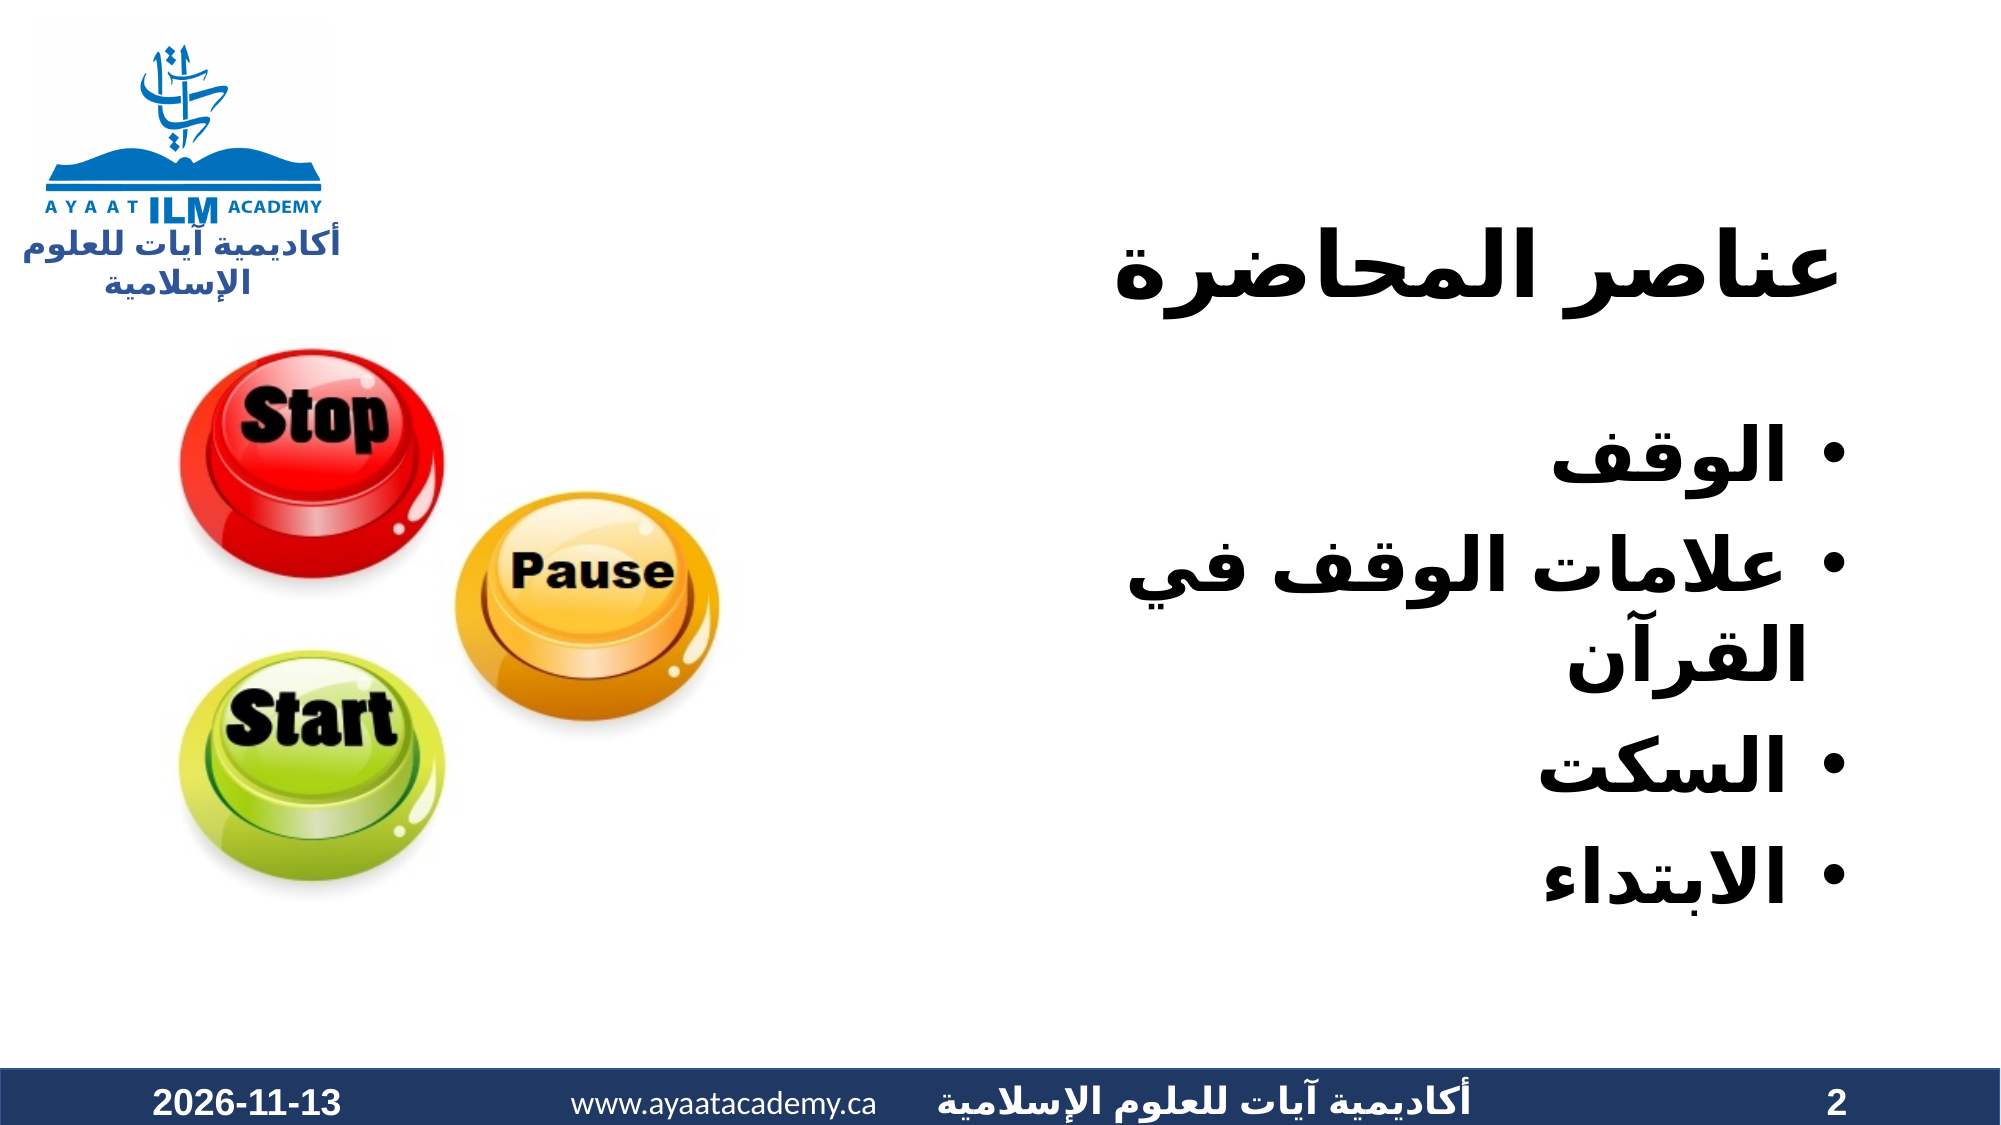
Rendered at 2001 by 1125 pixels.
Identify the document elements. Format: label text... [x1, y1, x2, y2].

list الوقف علامات الوقف في القرآن السكت الابتداء [908, 398, 1863, 854]
slide_number 2 [1412, 1070, 1863, 1125]
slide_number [137, 1070, 588, 1125]
title عناصر المحاضرة [137, 158, 1863, 377]
picture [137, 313, 763, 939]
picture [32, 21, 332, 241]
